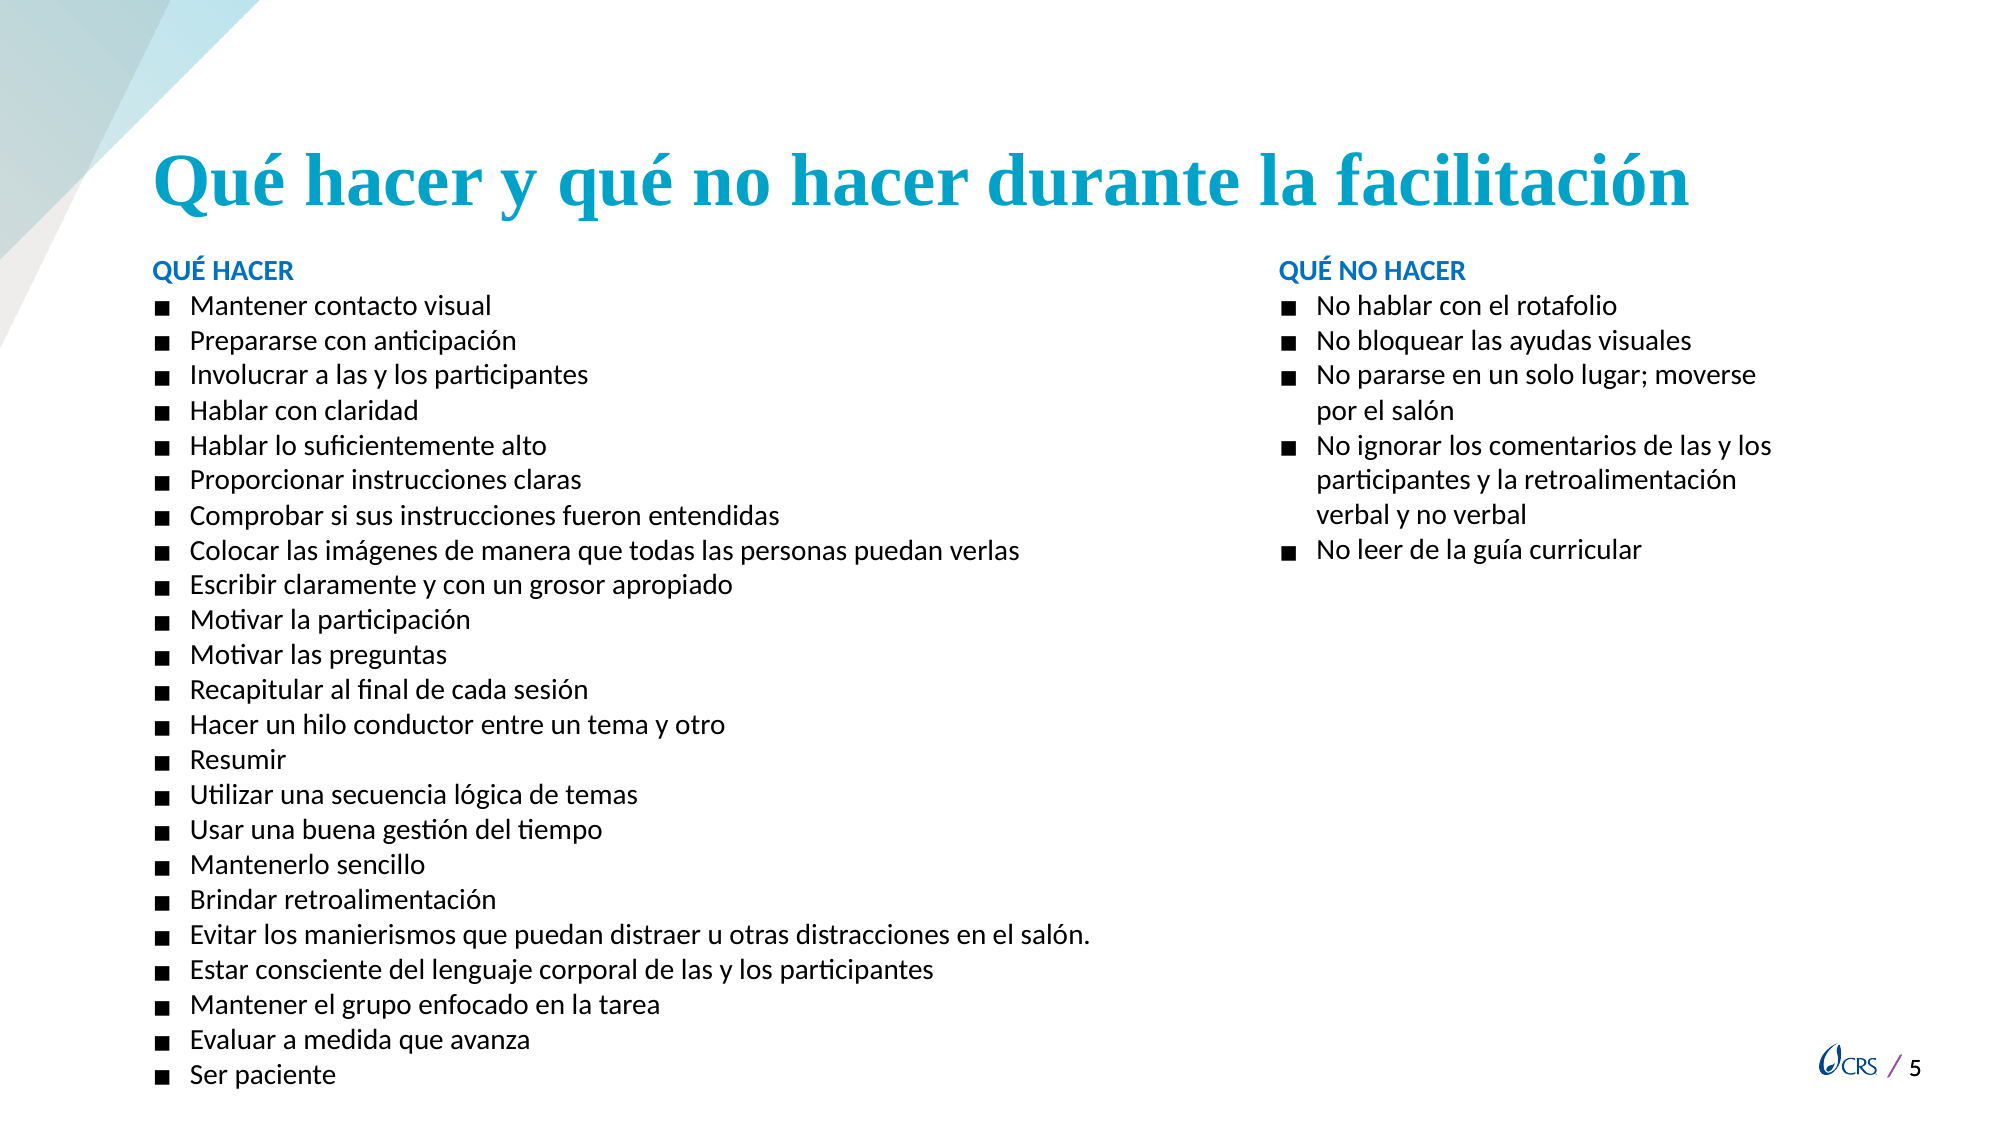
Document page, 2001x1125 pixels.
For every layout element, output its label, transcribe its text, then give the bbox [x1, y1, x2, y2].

picture [0, 0, 2000, 1125]
text_box QUÉ NO HACER No hablar con el rotafolio No bloquear las ayudas visuales No pararse en un solo lugar; moverse por el salón No ignorar los comentarios de las y los participantes y la retroalimentación verbal y no verbal No leer de la guía curricular [1264, 243, 1816, 1079]
title Qué hacer y qué no hacer durante la facilitación [137, 59, 1863, 229]
list QUÉ HACER Mantener contacto visual Prepararse con anticipación Involucrar a las y los participantes Hablar con claridad Hablar lo suficientemente alto Proporcionar instrucciones claras Comprobar si sus instrucciones fueron entendidas Colocar las imágenes de manera que todas las personas puedan verlas Escribir claramente y con un grosor apropiado Motivar la participación Motivar las preguntas Recapitular al final de cada sesión Hacer un hilo conductor entre un tema y otro Resumir Utilizar una secuencia lógica de temas Usar una buena gestión del tiempo Mantenerlo sencillo Brindar retroalimentación Evitar los manierismos que puedan distraer u otras distracciones en el salón. Estar consciente del lenguaje corporal de las y los participantes Mantener el grupo enfocado en la tarea Evaluar a medida que avanza Ser paciente [137, 243, 1171, 1079]
